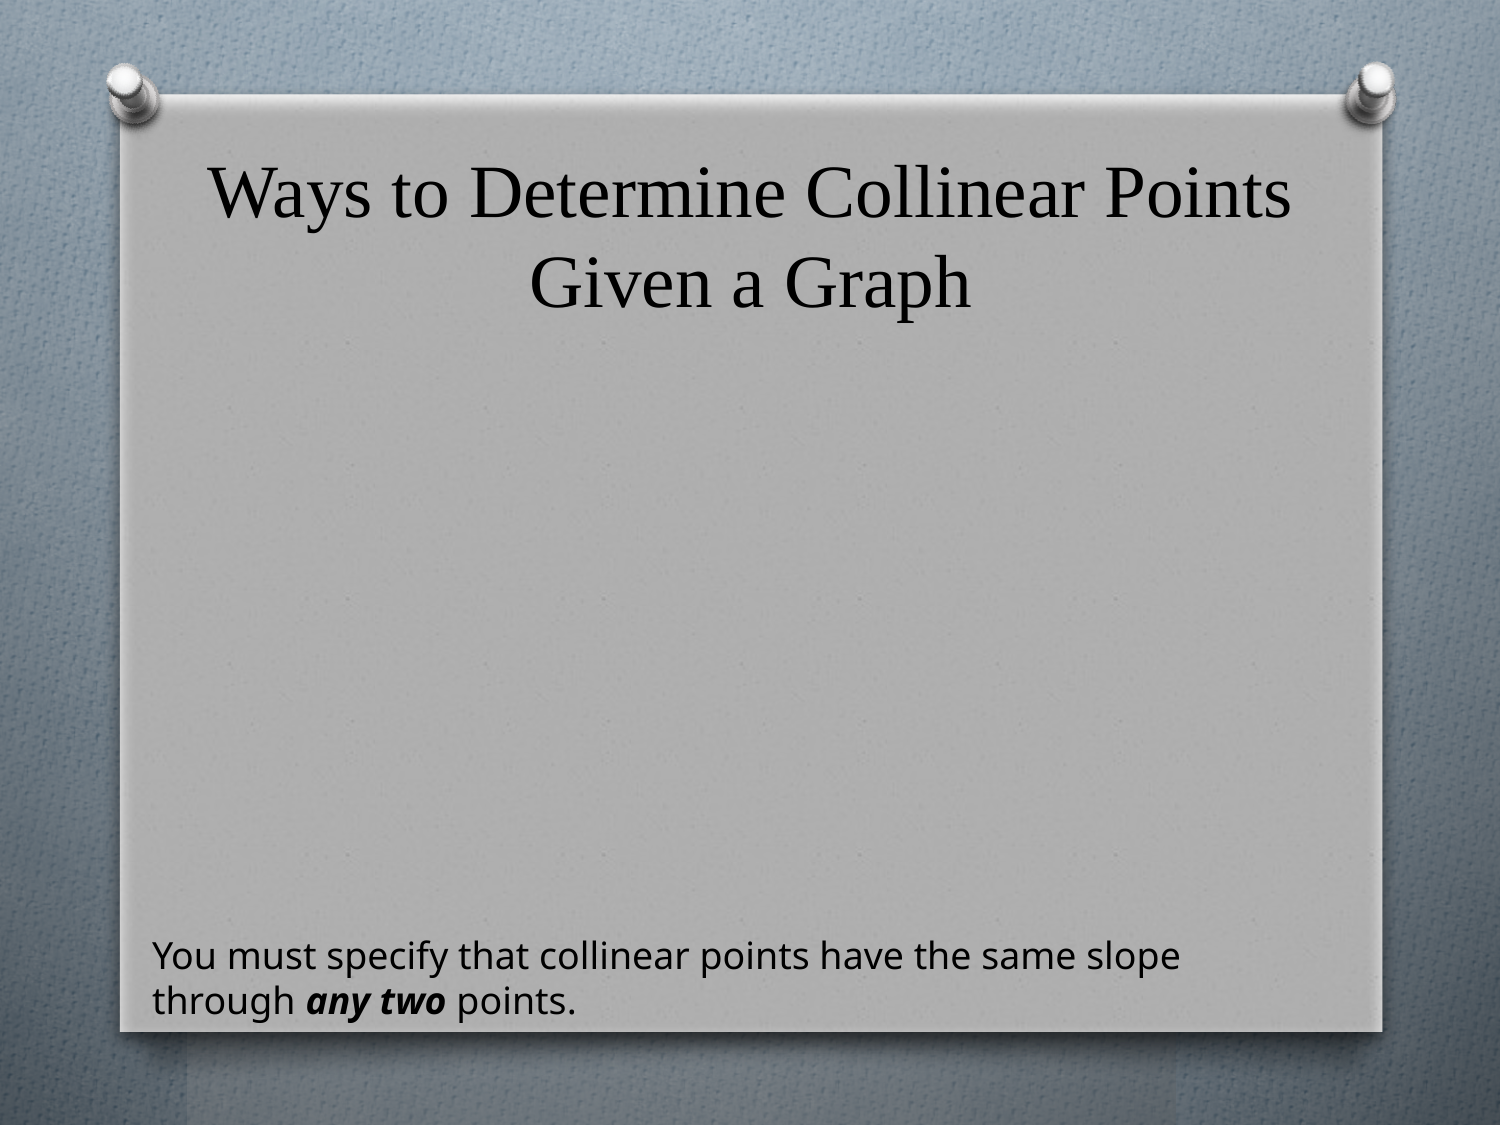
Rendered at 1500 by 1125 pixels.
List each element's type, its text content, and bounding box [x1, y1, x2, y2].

title Ways to Determine Collinear Points Given a Graph [179, 134, 1323, 332]
picture [1317, 35, 1439, 156]
picture [75, 29, 198, 153]
text_box You must specify that collinear points have the same slope through any two points. [137, 924, 1250, 1030]
